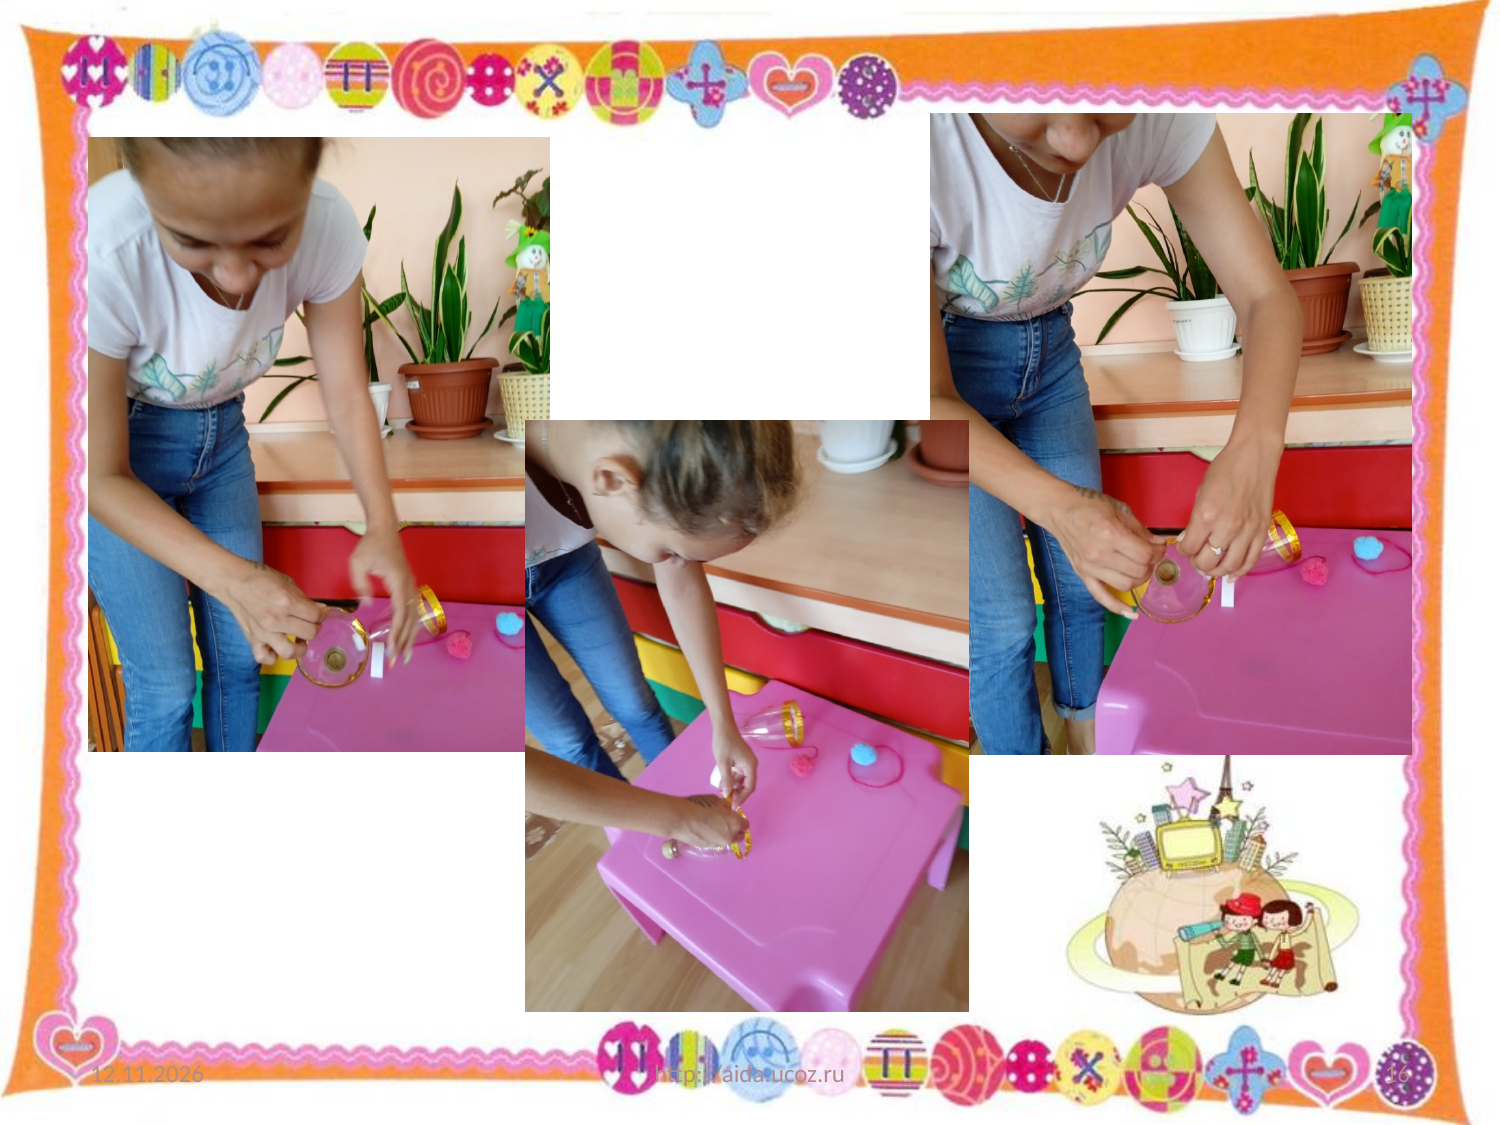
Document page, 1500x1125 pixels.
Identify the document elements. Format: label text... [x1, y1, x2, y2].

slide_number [75, 1042, 425, 1103]
slide_number 16 [1074, 1042, 1425, 1103]
picture [0, 0, 1500, 1125]
footer http://aida.ucoz.ru [512, 1042, 988, 1103]
